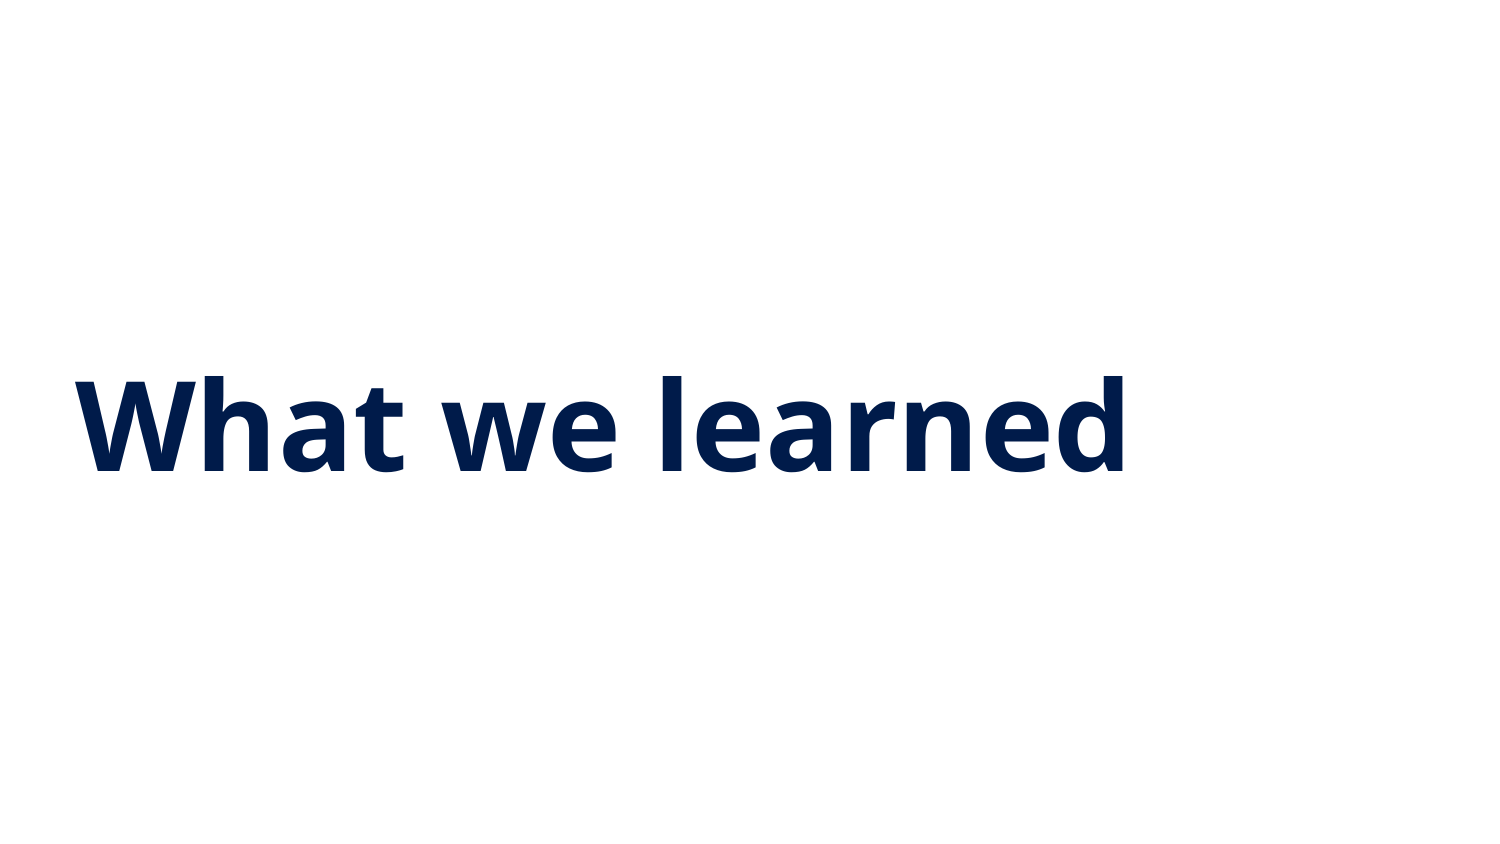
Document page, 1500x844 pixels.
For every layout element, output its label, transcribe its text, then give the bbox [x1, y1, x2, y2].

title What we learned [75, 346, 1425, 497]
